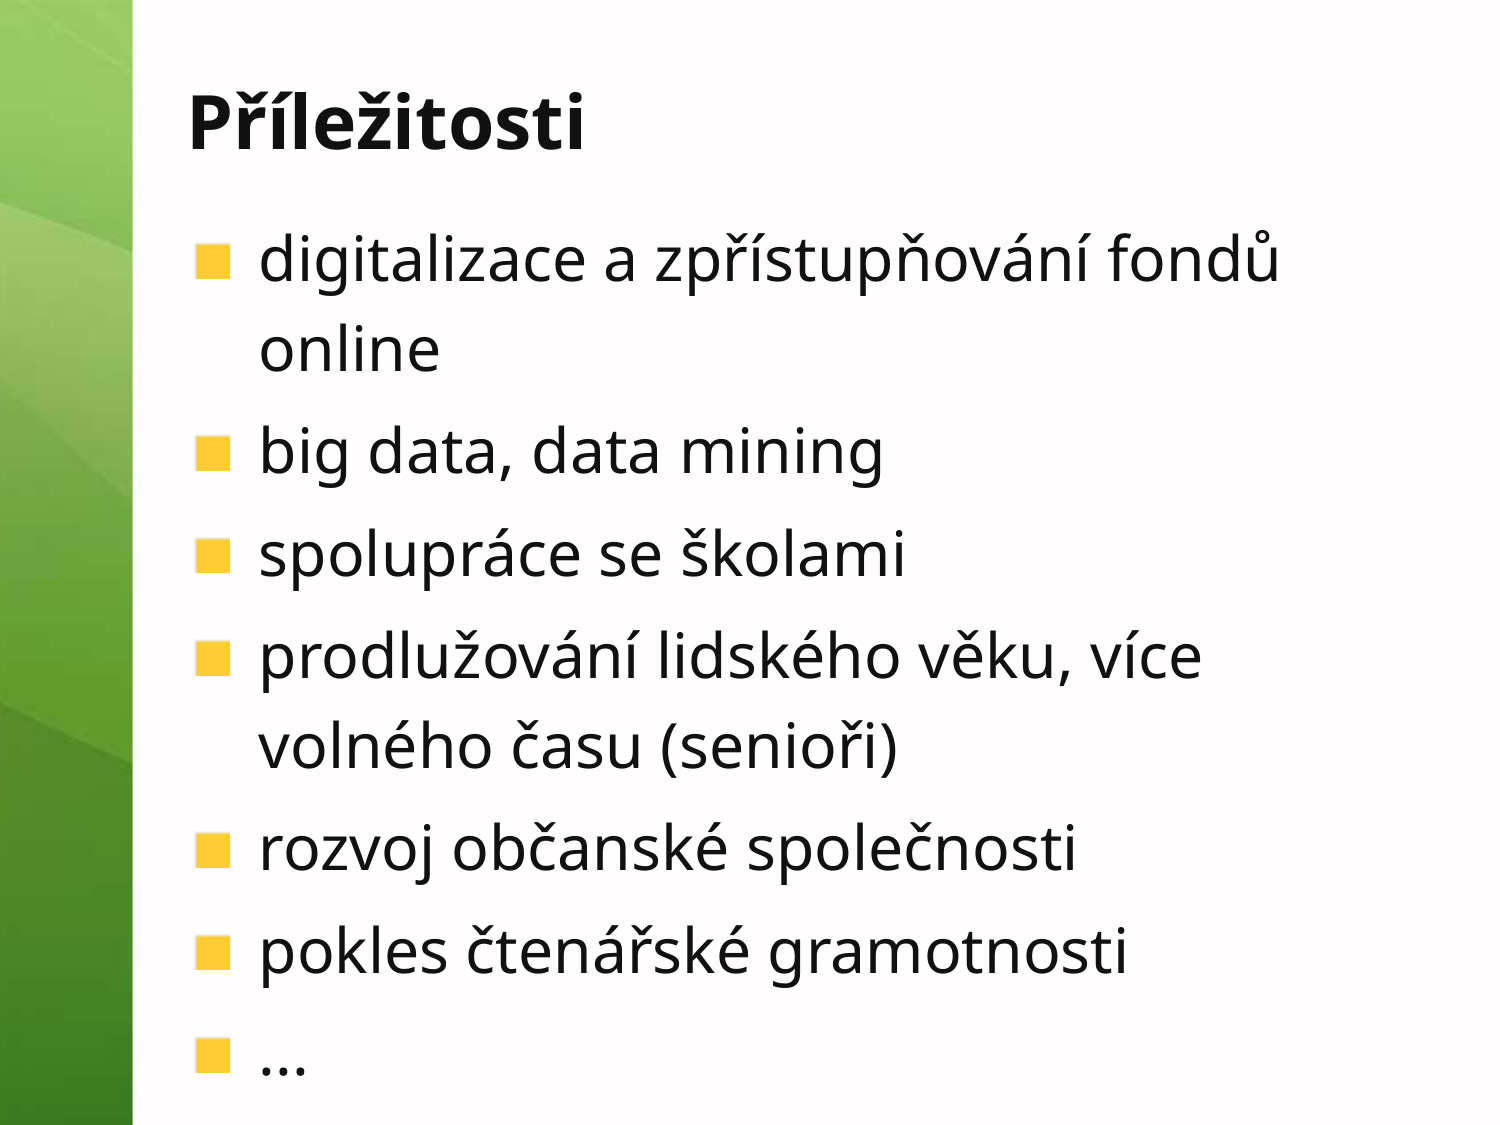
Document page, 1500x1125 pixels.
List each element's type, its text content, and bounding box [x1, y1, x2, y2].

list digitalizace a zpřístupňování fondů online big data, data mining spolupráce se školami prodlužování lidského věku, více volného času (senioři) rozvoj občanské společnosti pokles čtenářské gramotnosti ... [171, 196, 1447, 1094]
title Příležitosti [171, 77, 1447, 161]
picture [0, 0, 1500, 1125]
